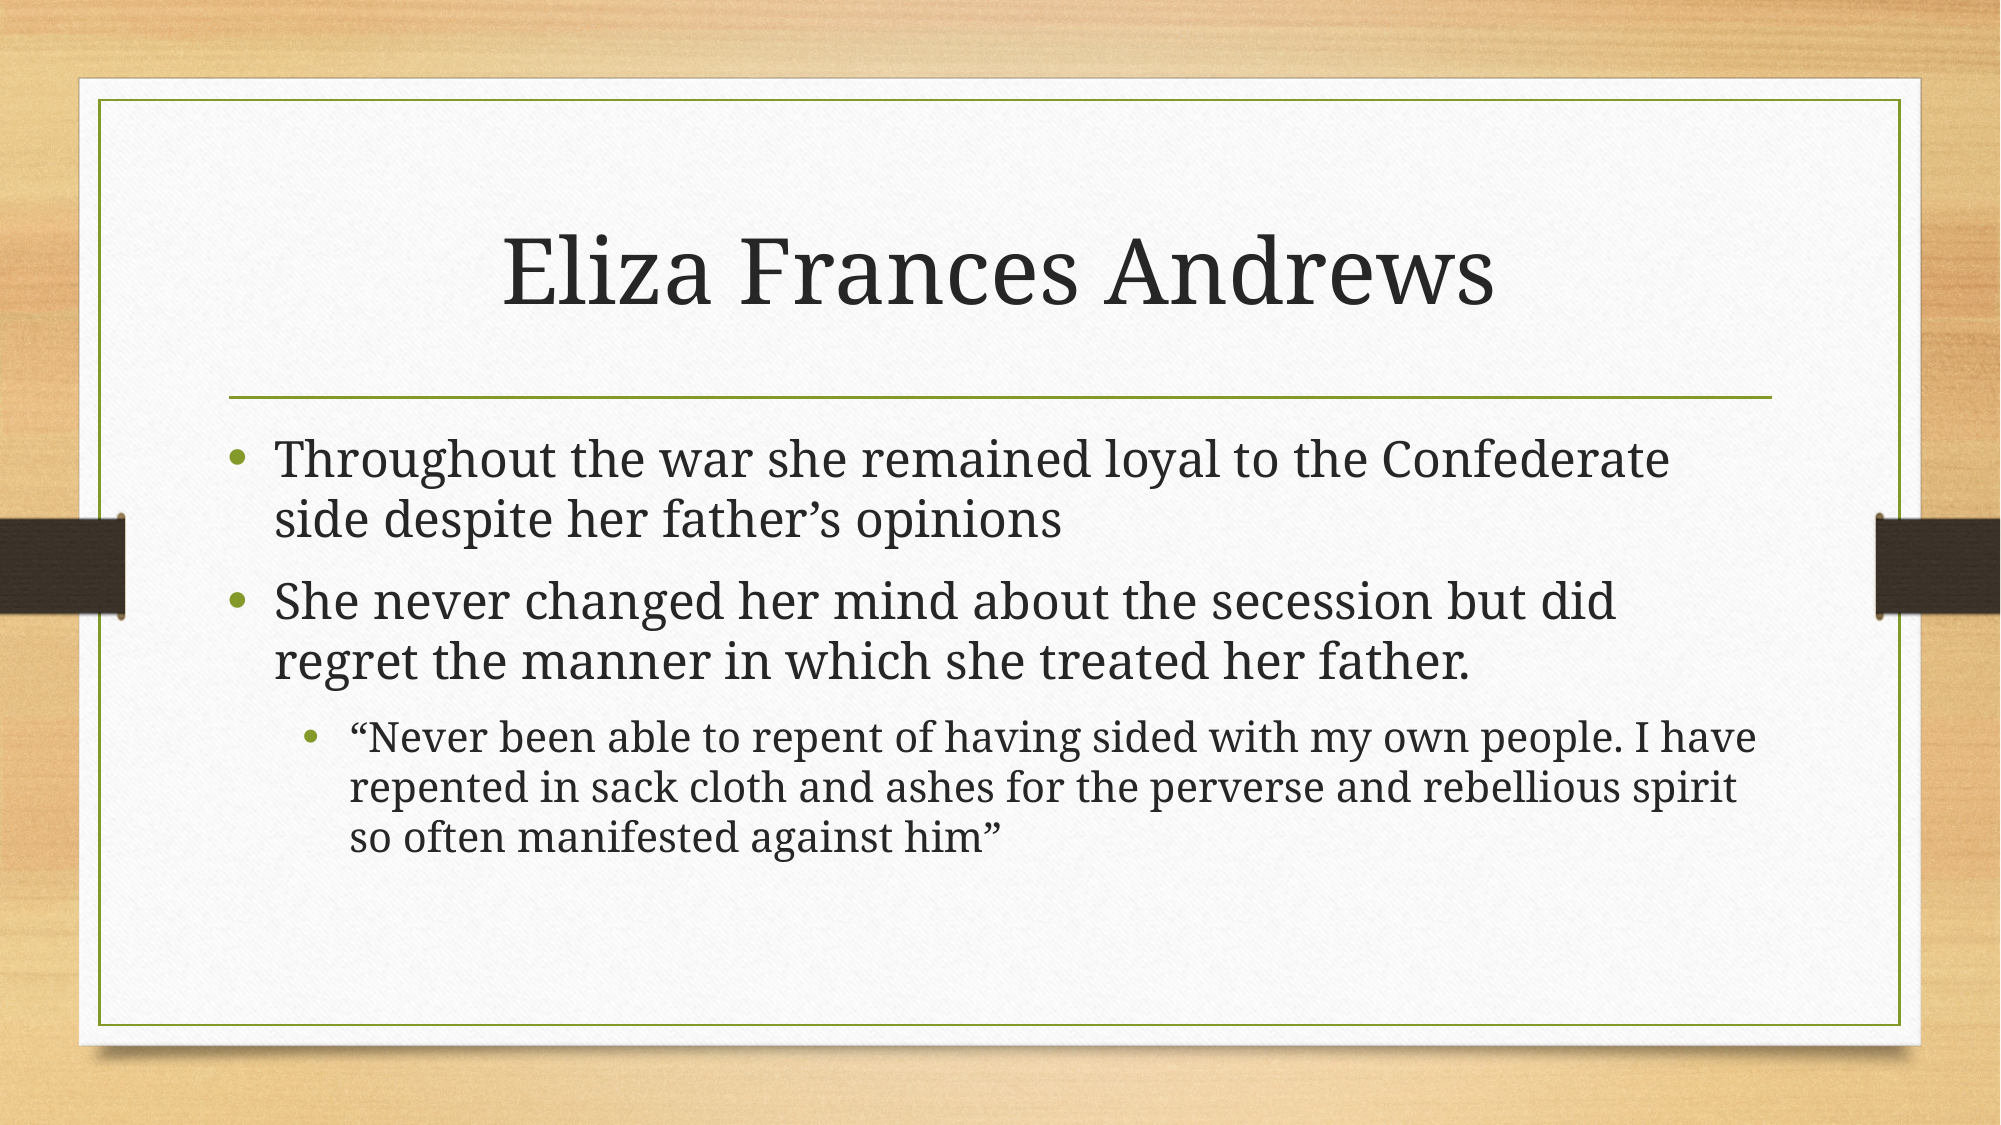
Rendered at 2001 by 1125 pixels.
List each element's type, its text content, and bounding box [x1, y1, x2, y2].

title Eliza Frances Andrews [212, 161, 1788, 375]
list Throughout the war she remained loyal to the Confederate side despite her father’s opinions She never changed her mind about the secession but did regret the manner in which she treated her father. “Never been able to repent of having sided with my own people. I have repented in sack cloth and ashes for the perverse and rebellious spirit so often manifested against him” [212, 419, 1788, 964]
picture [0, 0, 2001, 1125]
